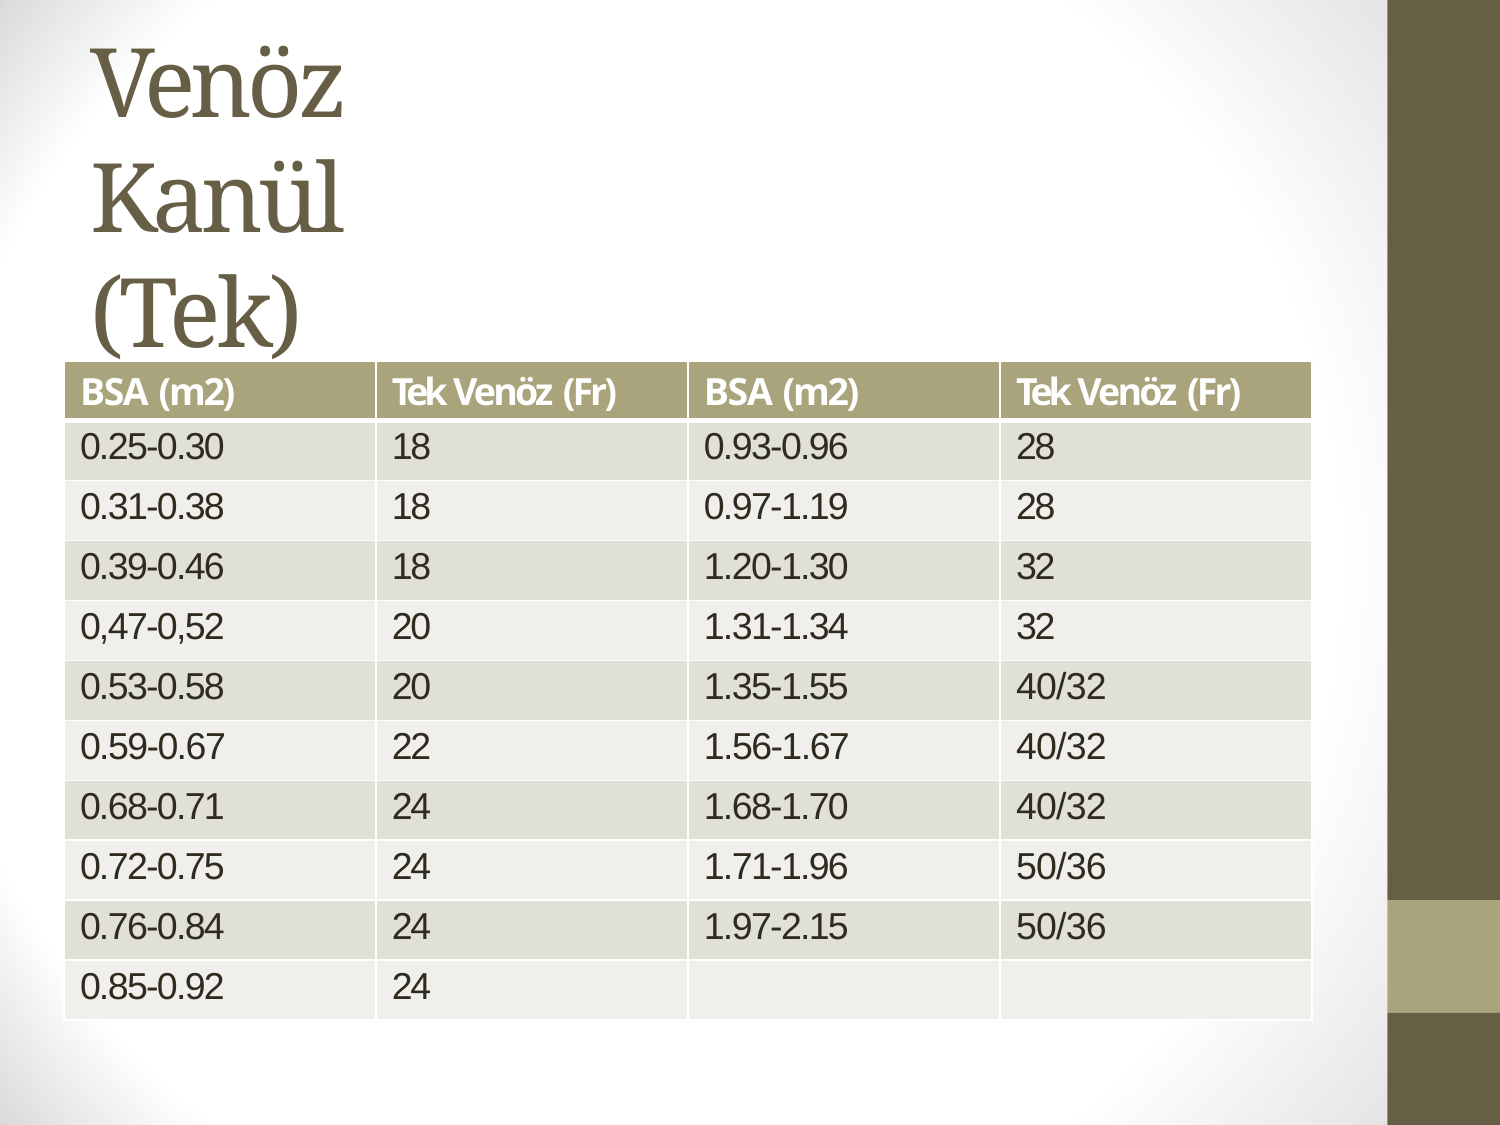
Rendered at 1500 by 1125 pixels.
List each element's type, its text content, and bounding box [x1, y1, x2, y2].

table_cell 1.97-2.15 [689, 901, 999, 959]
table_cell 50/36 [1001, 841, 1311, 899]
table_cell 50/36 [1001, 901, 1311, 959]
table_cell 0,47-0,52 [65, 601, 375, 660]
table_cell 24 [377, 901, 687, 959]
table_cell 1.35-1.55 [689, 661, 999, 720]
table_cell 1.56-1.67 [689, 721, 999, 780]
table_cell 24 [377, 841, 687, 899]
text_box [1387, 900, 1500, 1013]
table_cell 0.53-0.58 [65, 661, 375, 720]
picture [0, 0, 1387, 1125]
table_cell 1.68-1.70 [689, 781, 999, 839]
table_cell 28 [1001, 481, 1311, 540]
table_cell [689, 961, 999, 1019]
table_cell 32 [1001, 601, 1311, 660]
text_box [1387, 1013, 1500, 1125]
table_cell [1001, 961, 1311, 1019]
table_cell 0.97-1.19 [689, 481, 999, 540]
table_cell 20 [377, 661, 687, 720]
table_cell 18 [377, 423, 687, 480]
table_cell 0.72-0.75 [65, 841, 375, 899]
table_cell 1.71-1.96 [689, 841, 999, 899]
title Venöz Kanül (Tek) [87, 19, 579, 360]
table_header Tek Venöz (Fr) [1001, 362, 1311, 418]
table_cell 22 [377, 721, 687, 780]
table_cell 18 [377, 541, 687, 600]
table_header BSA (m2) [65, 362, 375, 418]
table_header BSA (m2) [689, 362, 999, 418]
table_header Tek Venöz (Fr) [377, 362, 687, 418]
table_cell 0.68-0.71 [65, 781, 375, 839]
text_box [1387, 0, 1500, 900]
table_cell 1.20-1.30 [689, 541, 999, 600]
table_cell 20 [377, 601, 687, 660]
table_cell 28 [1001, 423, 1311, 480]
table_cell 0.25-0.30 [65, 423, 375, 480]
table_cell 0.76-0.84 [65, 901, 375, 959]
table_cell 24 [377, 781, 687, 839]
table_cell 24 [377, 961, 687, 1019]
table_cell 0.93-0.96 [689, 423, 999, 480]
table_cell 40/32 [1001, 781, 1311, 839]
table_cell 40/32 [1001, 661, 1311, 720]
table_cell 1.31-1.34 [689, 601, 999, 660]
table_cell 18 [377, 481, 687, 540]
table_cell 40/32 [1001, 721, 1311, 780]
table_cell 0.31-0.38 [65, 481, 375, 540]
table_cell 0.39-0.46 [65, 541, 375, 600]
table_cell 32 [1001, 541, 1311, 600]
table_cell 0.59-0.67 [65, 721, 375, 780]
table_cell 0.85-0.92 [65, 961, 375, 1019]
